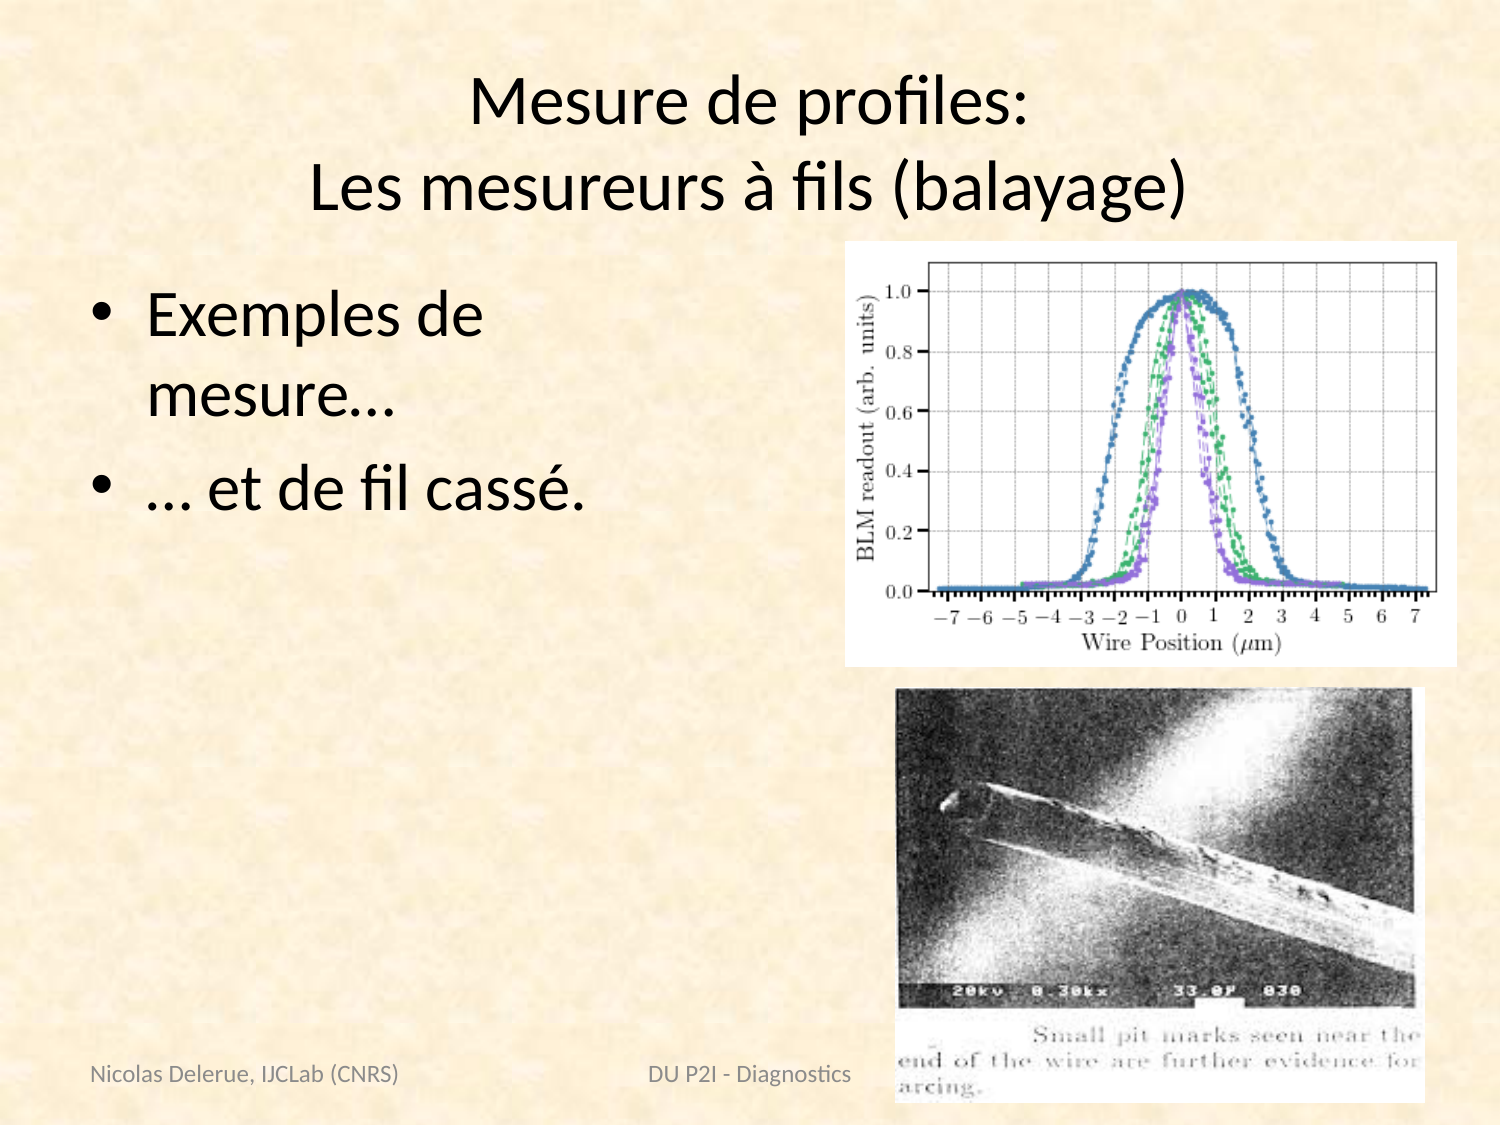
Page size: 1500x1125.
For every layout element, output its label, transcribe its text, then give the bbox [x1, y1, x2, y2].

picture [0, 0, 1500, 1125]
list Exemples de mesure… … et de fil cassé. [75, 262, 764, 1005]
title Mesure de profiles: Les mesureurs à fils (balayage) [75, 45, 1425, 233]
slide_number Nicolas Delerue, IJCLab (CNRS) [75, 1042, 425, 1103]
footer DU P2I - Diagnostics [512, 1042, 890, 1103]
